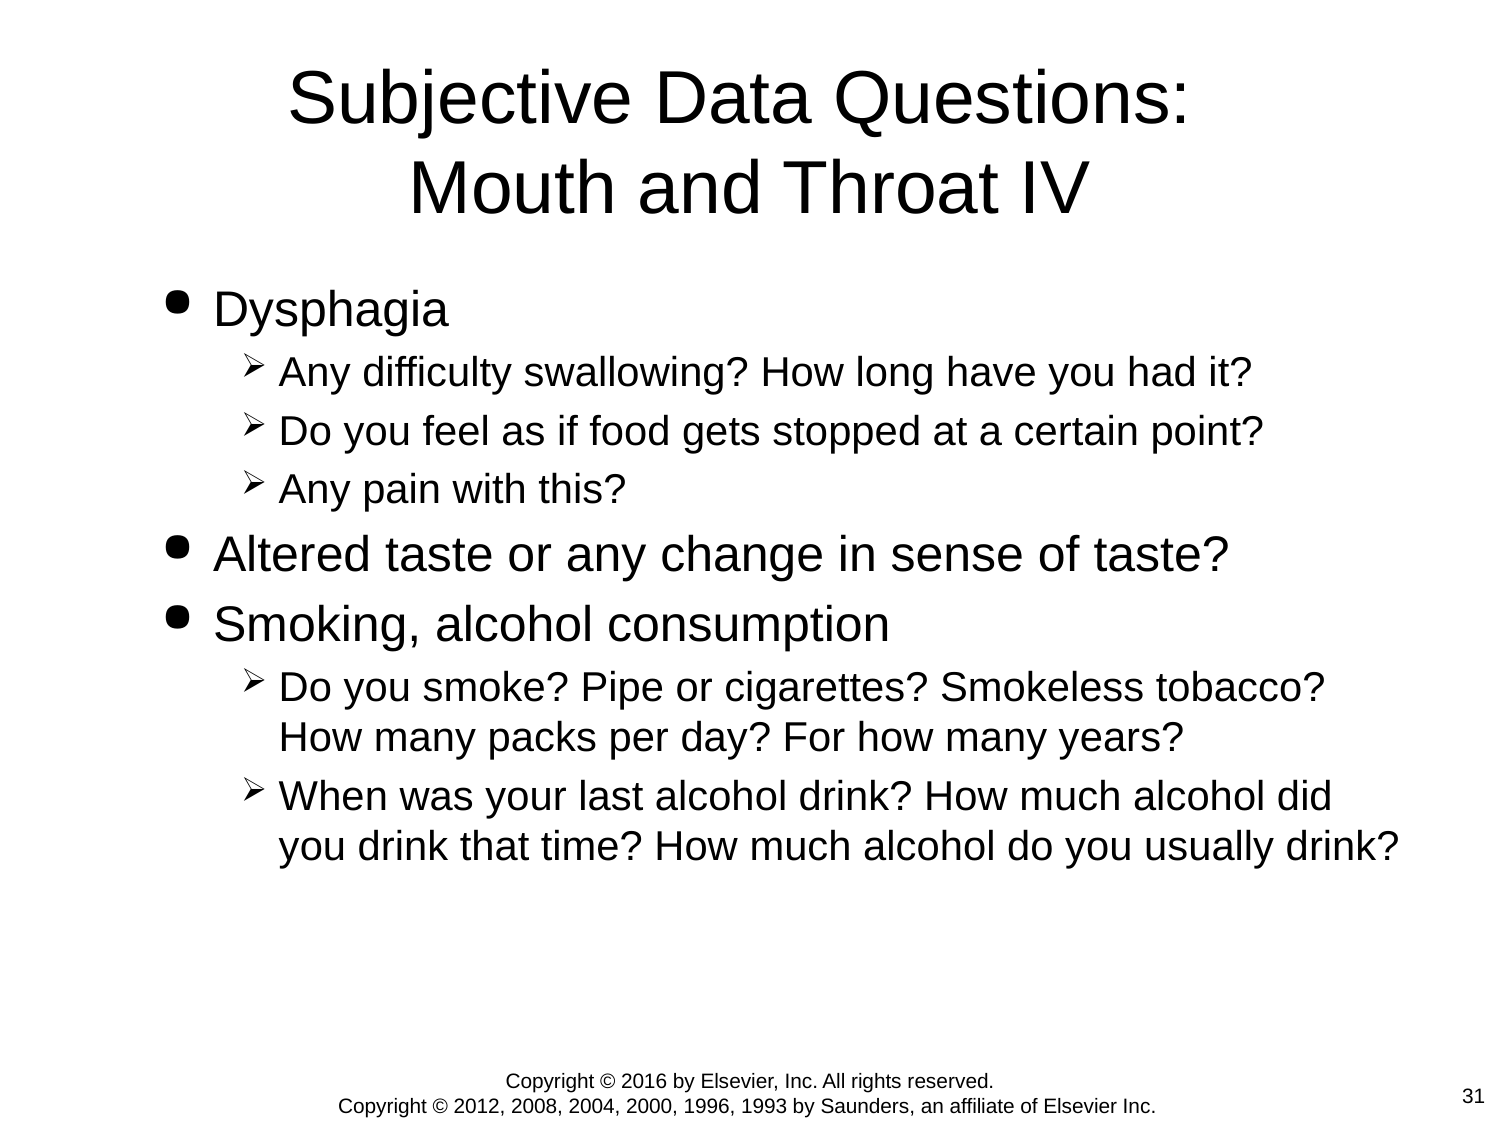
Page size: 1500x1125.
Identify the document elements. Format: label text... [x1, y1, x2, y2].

footer Copyright © 2016 by Elsevier, Inc. All rights reserved. Copyright © 2012, 2008, 2004, 2000, 1996, 1993 by Saunders, an affiliate of Elsevier Inc. [162, 1059, 1338, 1123]
list Dysphagia Any difficulty swallowing? How long have you had it? Do you feel as if food gets stopped at a certain point? Any pain with this? Altered taste or any change in sense of taste? Smoking, alcohol consumption Do you smoke? Pipe or cigarettes? Smokeless tobacco? How many packs per day? For how many years? When was your last alcohol drink? How much alcohol did you drink that time? How much alcohol do you usually drink? [76, 269, 1427, 1000]
title Subjective Data Questions: Mouth and Throat IV [75, 45, 1425, 233]
slide_number 31 [1149, 1065, 1500, 1125]
